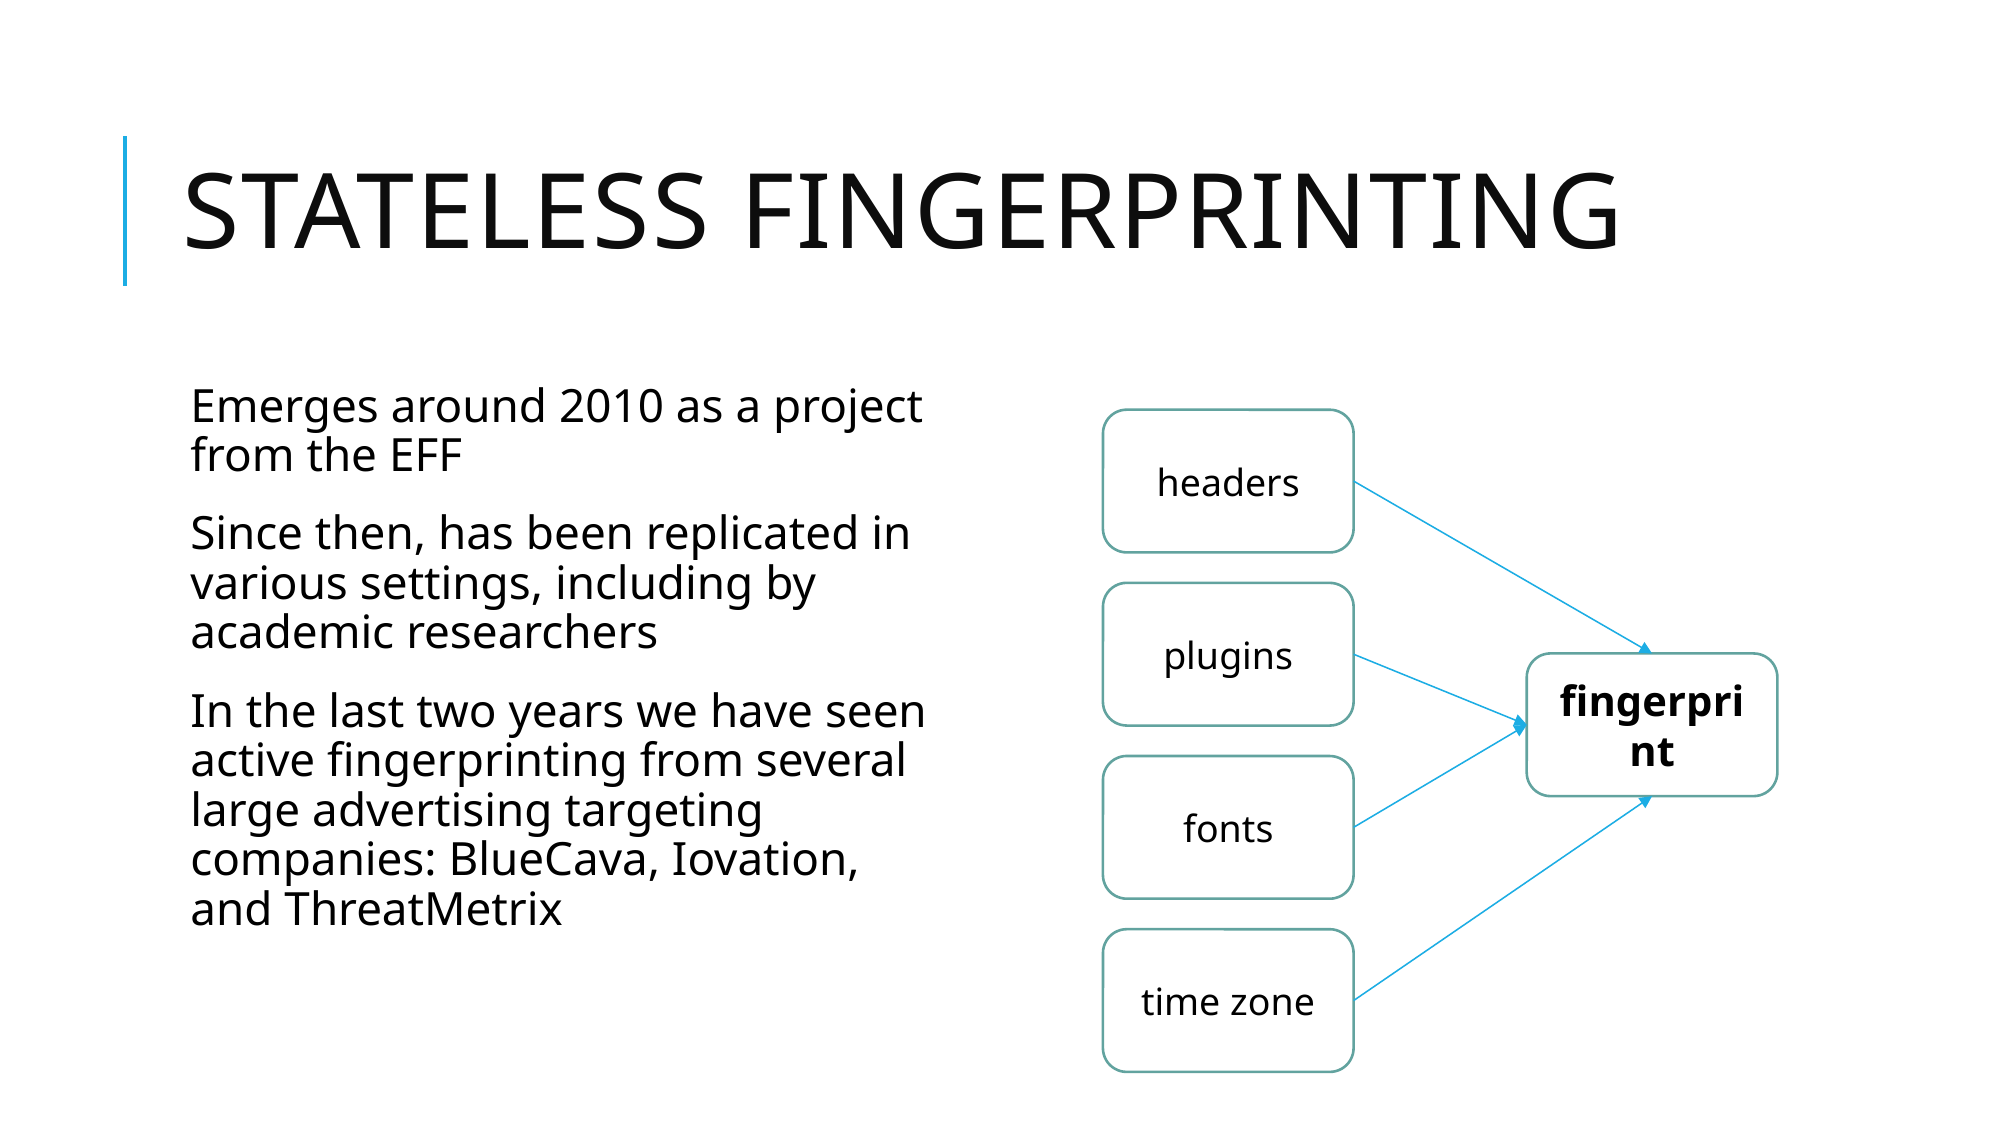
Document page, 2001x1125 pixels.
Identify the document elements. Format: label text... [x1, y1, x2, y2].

text_box fonts [1101, 754, 1346, 900]
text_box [1353, 654, 1527, 726]
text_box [1353, 480, 1653, 654]
text_box plugins [1101, 581, 1346, 727]
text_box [1353, 731, 1527, 828]
title Stateless fingerprinting [168, 96, 1763, 342]
list Emerges around 2010 as a project from the EFF Since then, has been replicated in various settings, including by academic researchers In the last two years we have seen active fingerprinting from several large advertising targeting companies: BlueCava, Iovation, and ThreatMetrix [168, 375, 948, 1035]
text_box headers [1101, 408, 1355, 554]
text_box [1353, 795, 1653, 1001]
text_box time zone [1101, 927, 1355, 1074]
text_box fingerprint [1532, 652, 1779, 798]
